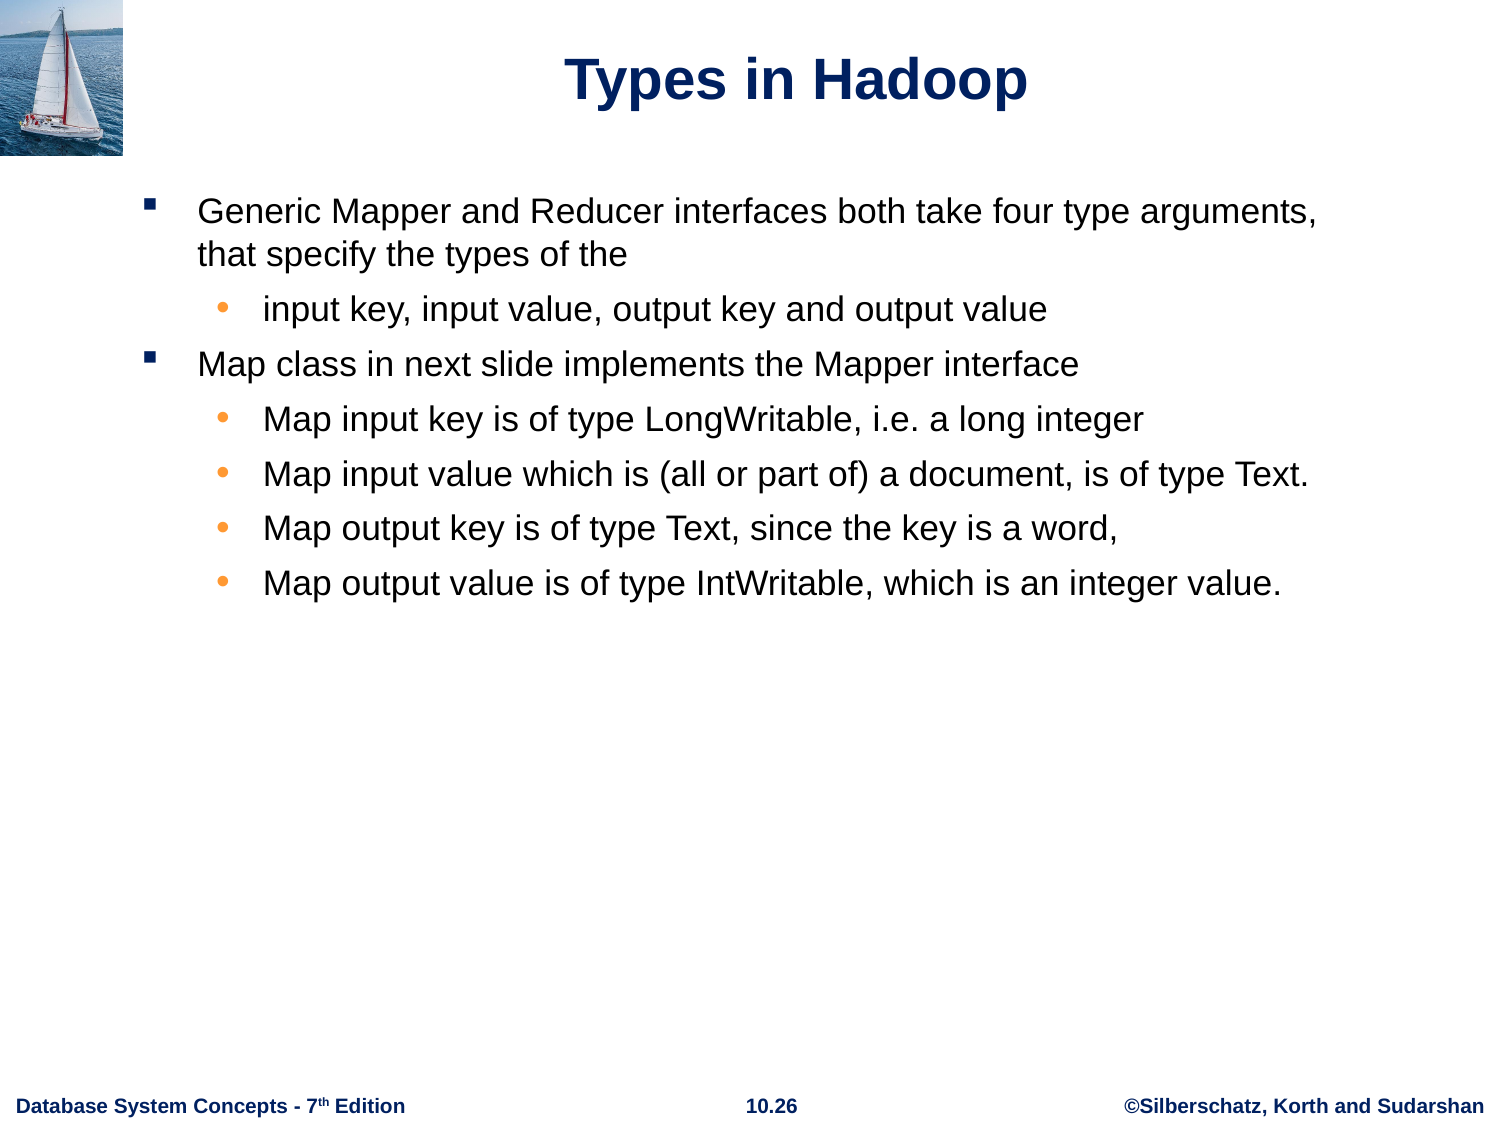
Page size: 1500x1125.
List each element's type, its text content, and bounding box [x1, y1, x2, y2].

list Generic Mapper and Reducer interfaces both take four type arguments, that specify the types of the input key, input value, output key and output value Map class in next slide implements the Mapper interface Map input key is of type LongWritable, i.e. a long integer Map input value which is (all or part of) a document, is of type Text. Map output key is of type Text, since the key is a word, Map output value is of type IntWritable, which is an integer value. [126, 180, 1375, 702]
picture [0, 0, 123, 156]
title Types in Hadoop [125, 18, 1452, 120]
